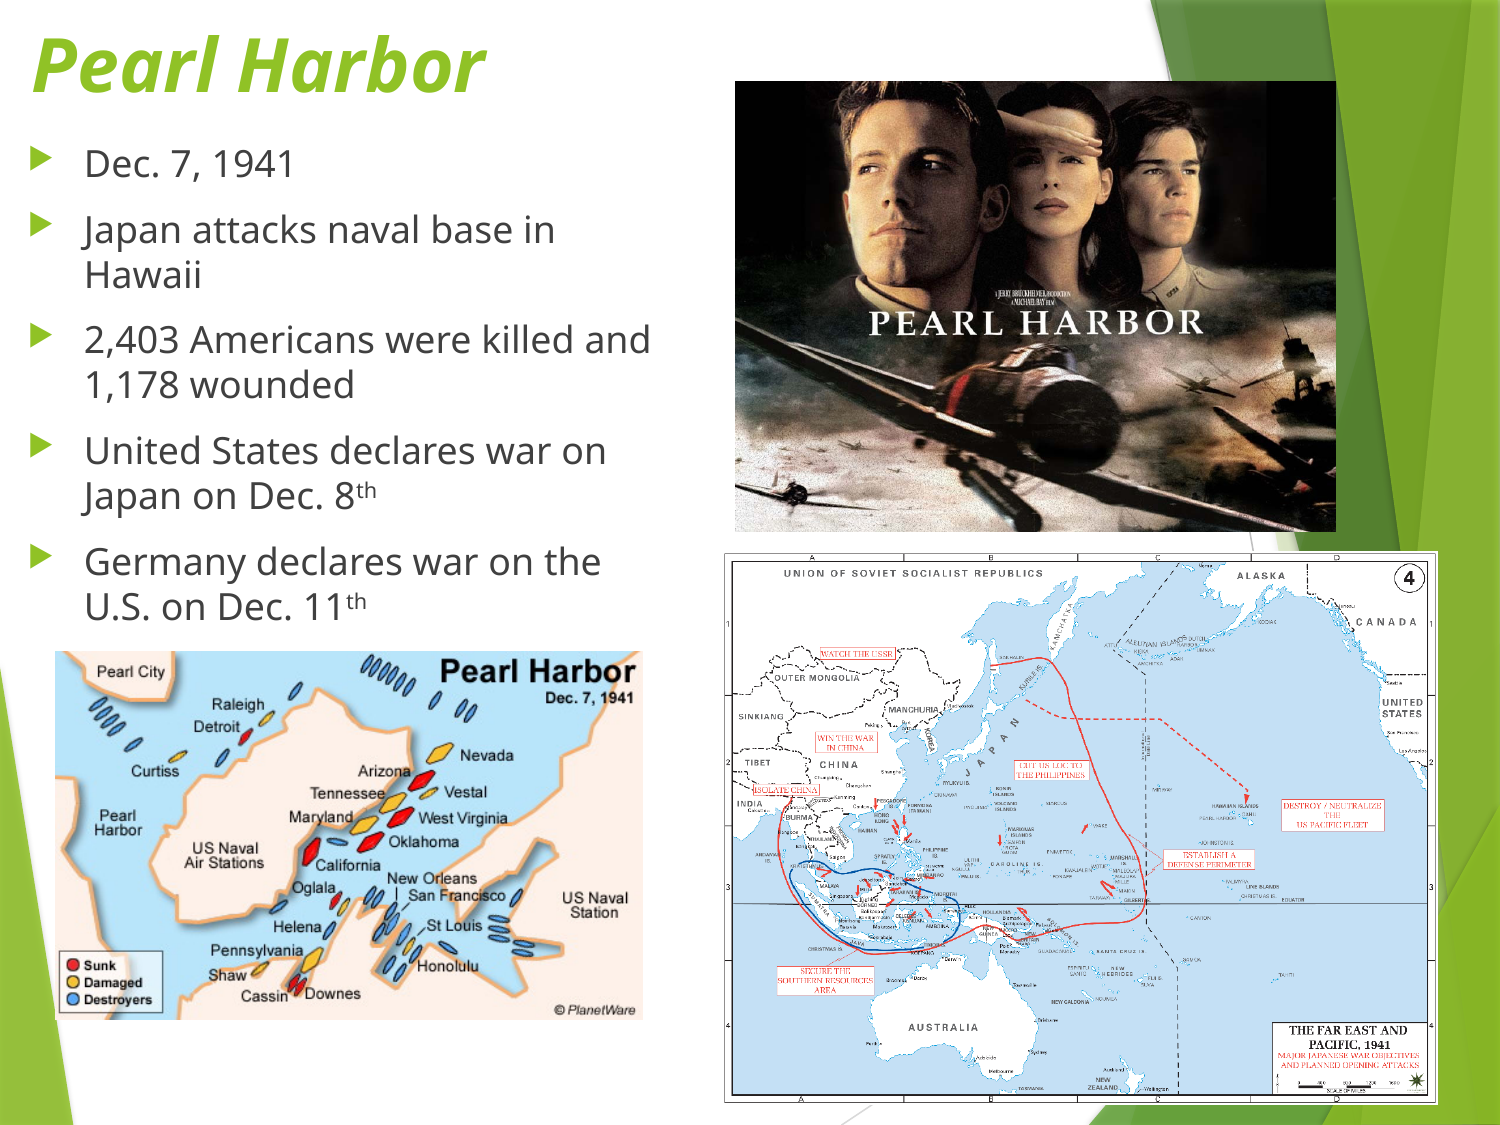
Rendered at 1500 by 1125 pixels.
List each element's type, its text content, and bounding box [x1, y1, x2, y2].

list Dec. 7, 1941 Japan attacks naval base in Hawaii 2,403 Americans were killed and 1,178 wounded United States declares war on Japan on Dec. 8th Germany declares war on the U.S. on Dec. 11th [12, 132, 686, 883]
picture [721, 551, 1438, 1106]
picture [54, 650, 644, 1020]
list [734, 81, 1336, 533]
title Pearl Harbor [16, 10, 1242, 198]
